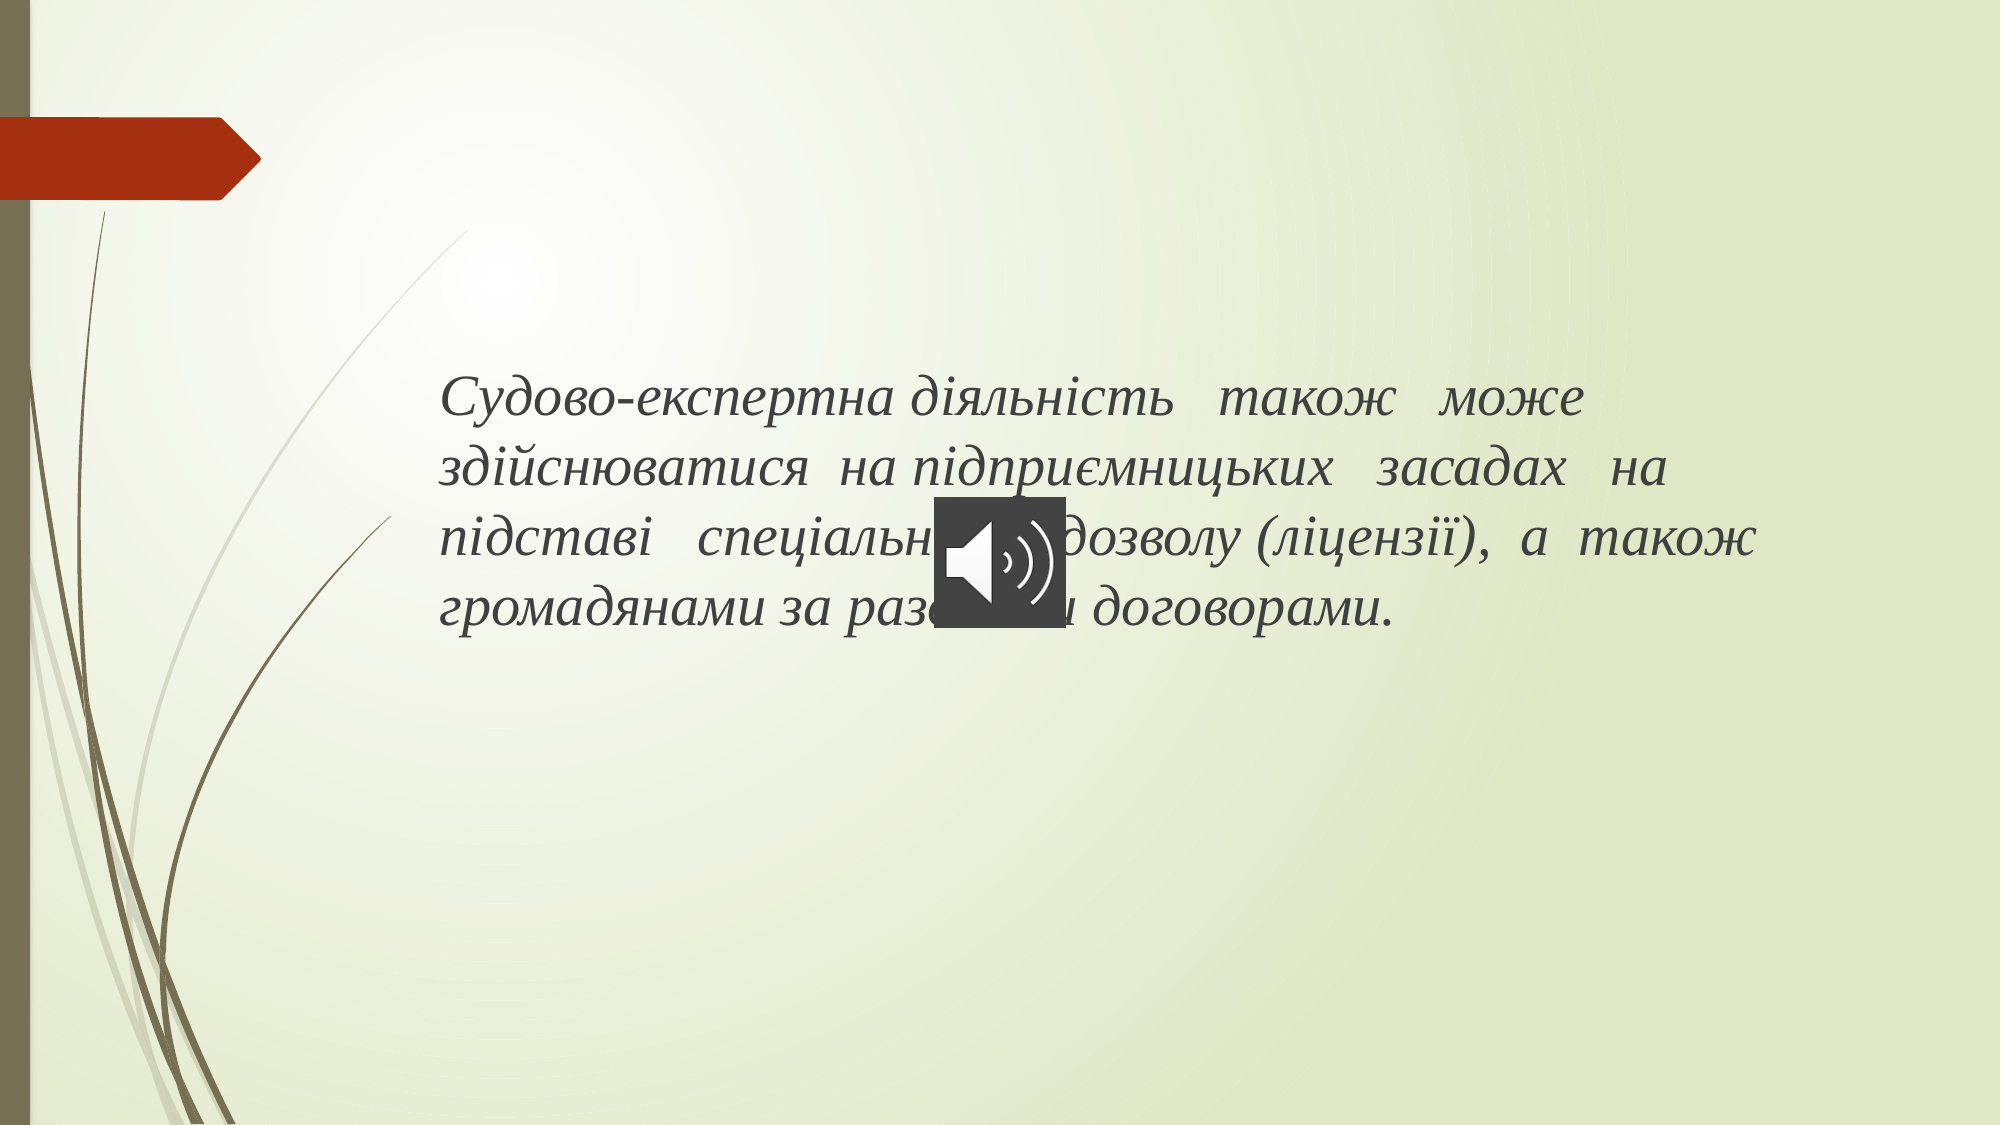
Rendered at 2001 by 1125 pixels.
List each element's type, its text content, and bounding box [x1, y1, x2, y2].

list Судово-експертна діяльність також може здійснюватися на підприємницьких засадах на підставі спеціального дозволу (ліцензії), а також громадянами за разовими договорами. [424, 350, 1888, 970]
picture [932, 495, 1067, 630]
